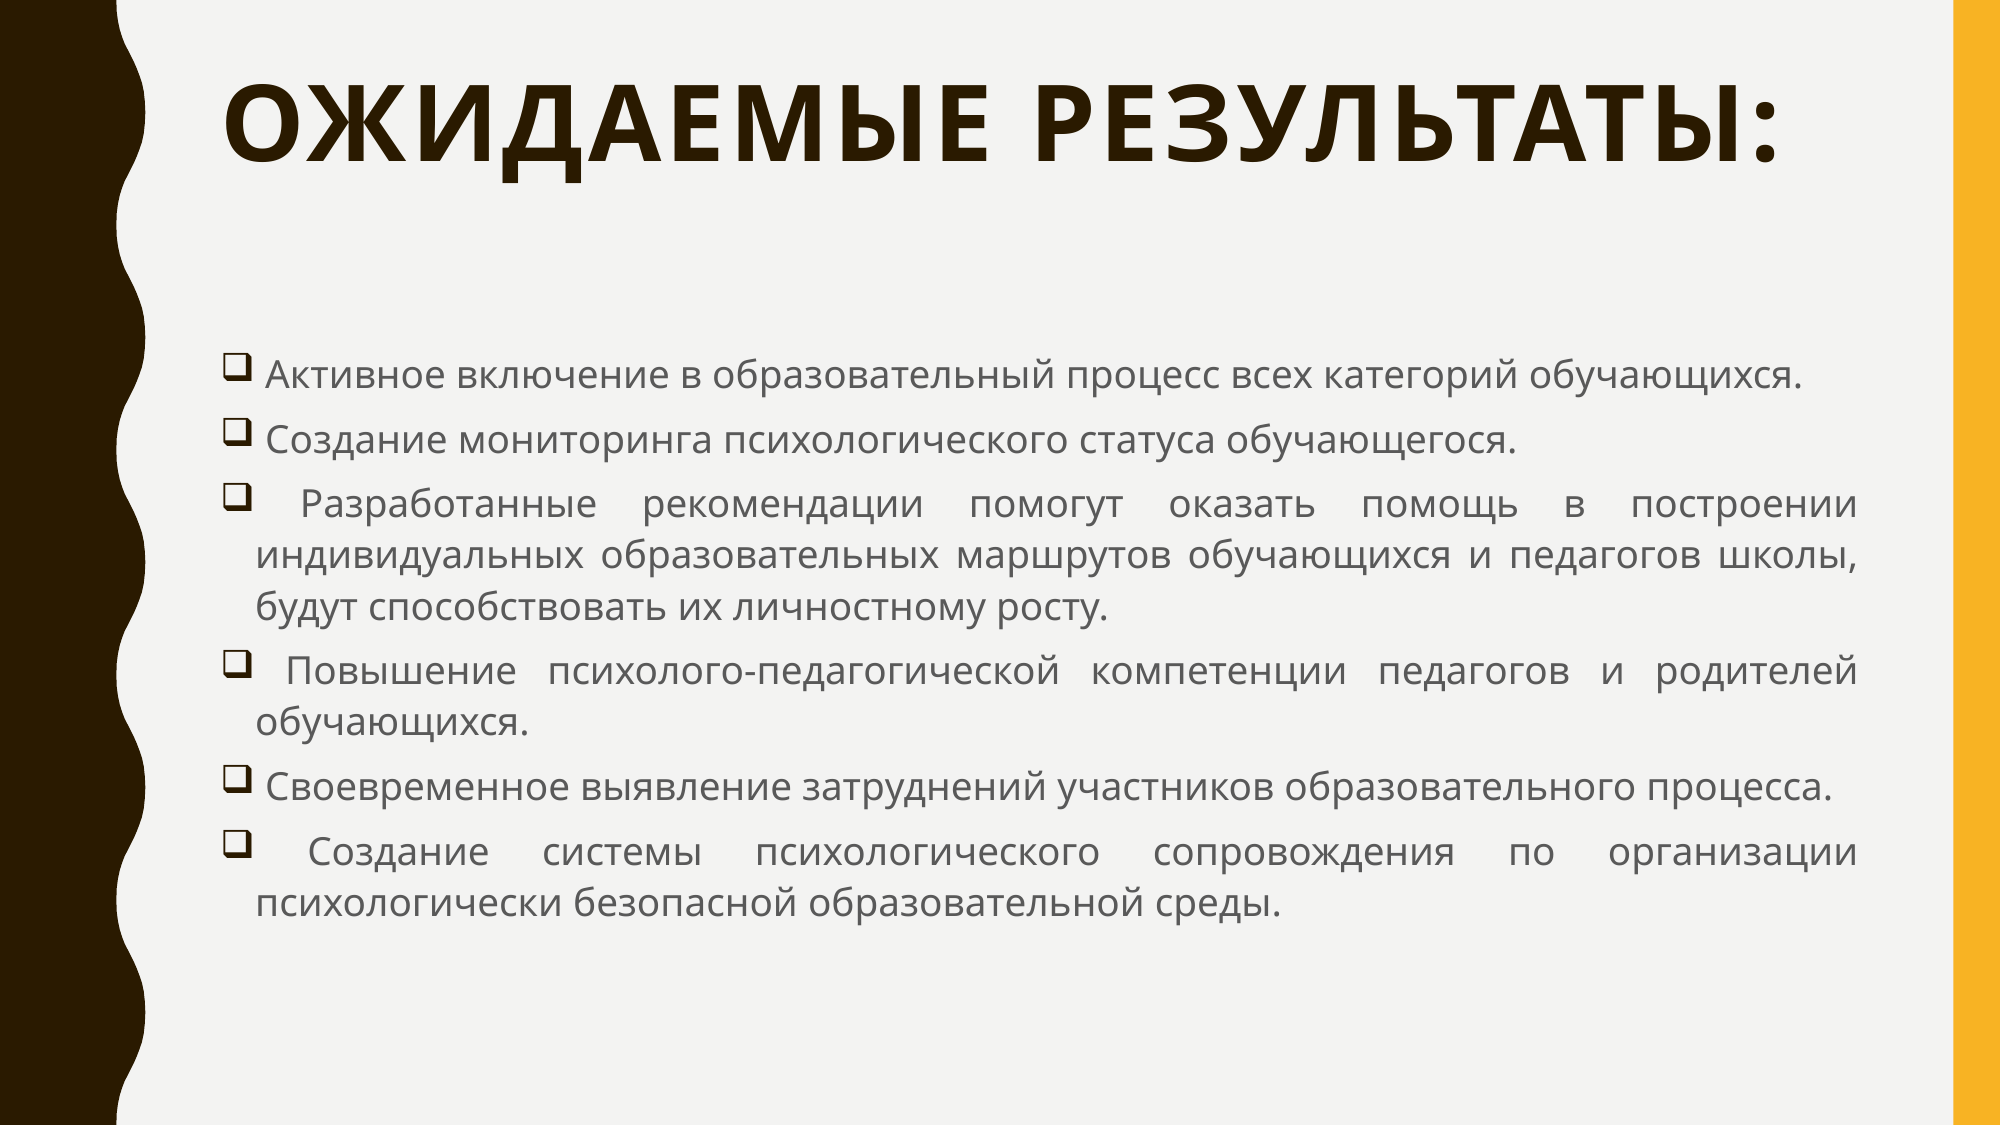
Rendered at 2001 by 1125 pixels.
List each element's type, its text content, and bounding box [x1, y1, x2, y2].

list Активное включение в образовательный процесс всех категорий обучающихся. Создание мониторинга психологического статуса обучающегося. Разработанные рекомендации помогут оказать помощь в построении индивидуальных образовательных маршрутов обучающихся и педагогов школы, будут способствовать их личностному росту. Повышение психолого-педагогической компетенции педагогов и родителей обучающихся. Своевременное выявление затруднений участников образовательного процесса. Создание системы психологического сопровождения по организации психологически безопасной образовательной среды. [205, 337, 1875, 994]
title Ожидаемые результаты: [205, 62, 1875, 308]
